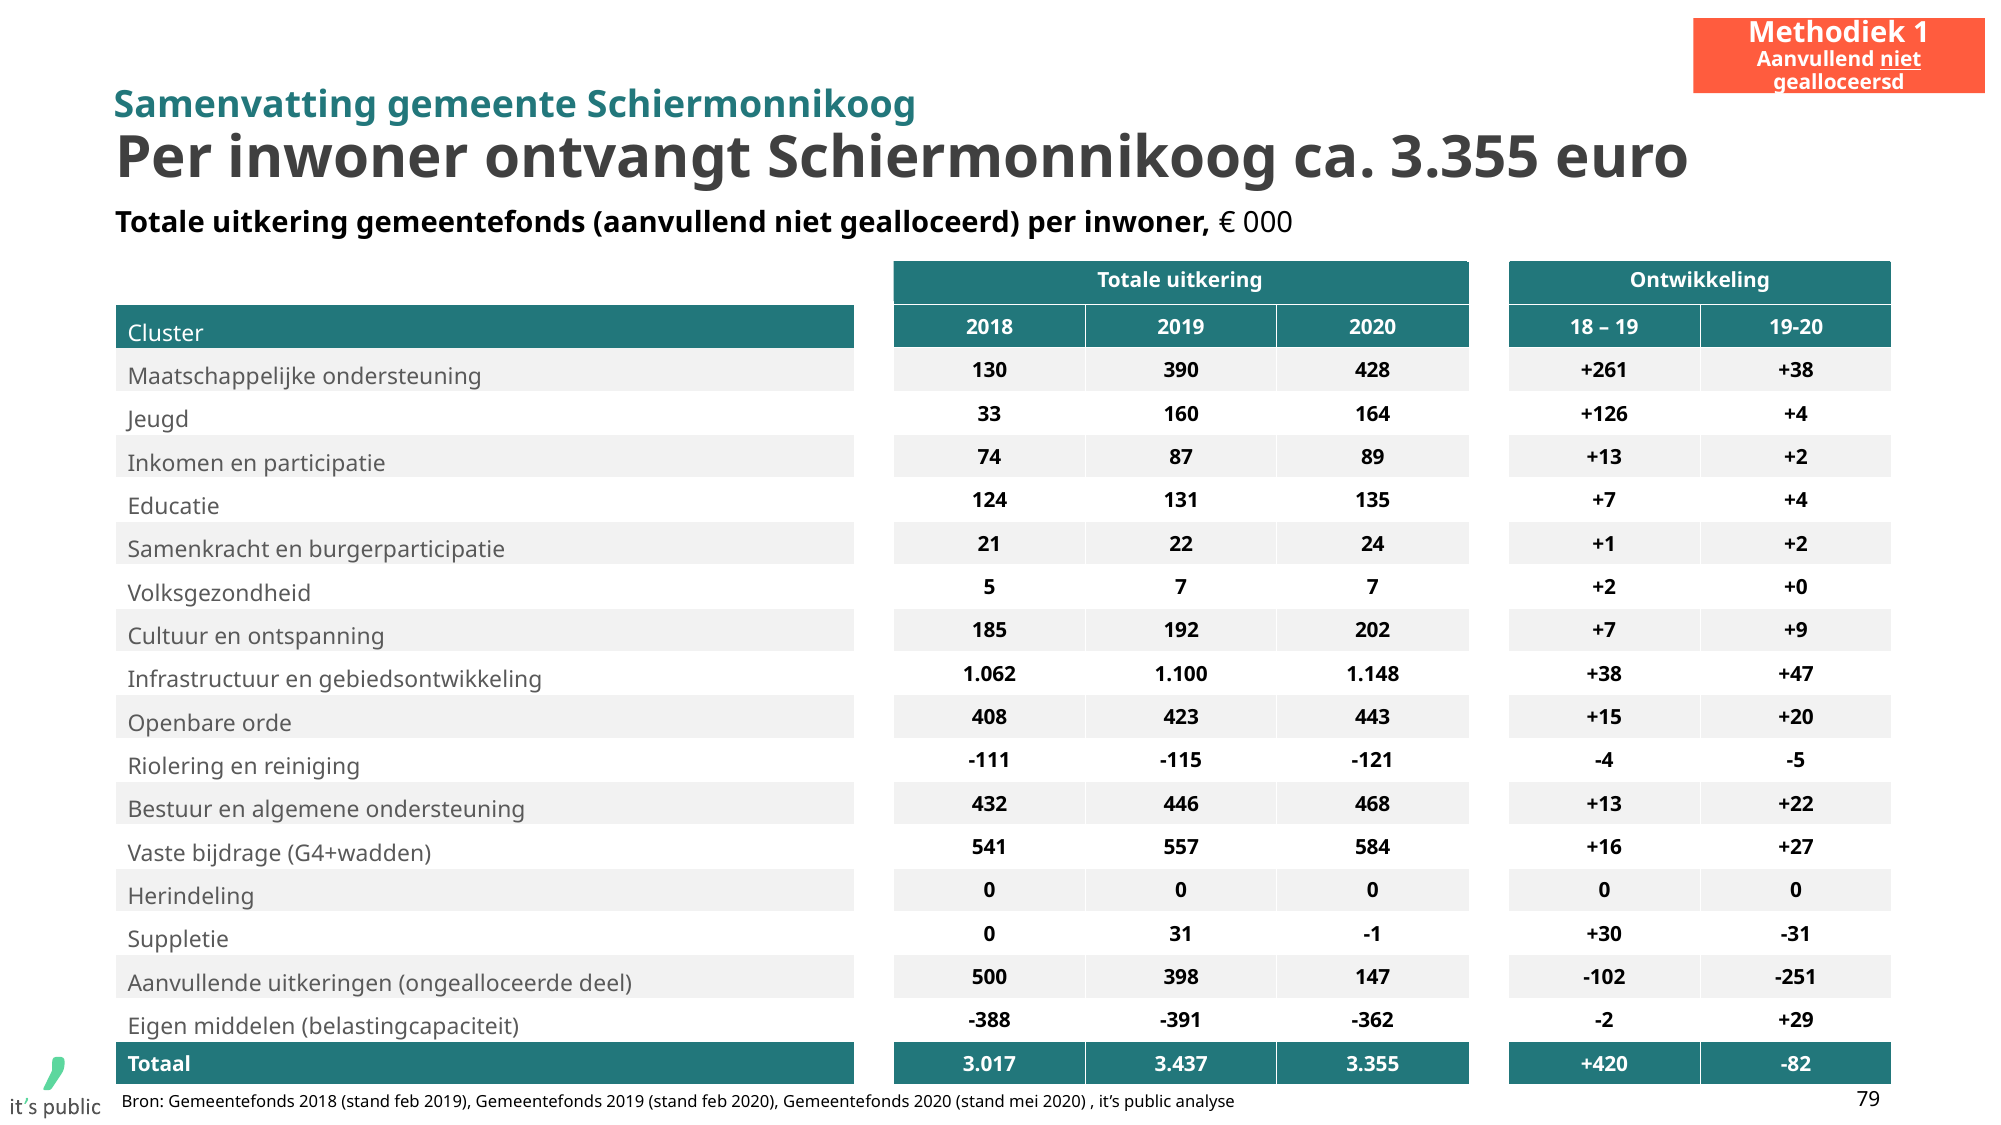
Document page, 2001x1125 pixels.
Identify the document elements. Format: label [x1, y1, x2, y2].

table_cell [1086, 955, 1276, 998]
text_box [893, 261, 1467, 302]
table_cell [1086, 478, 1276, 521]
table_cell [1701, 652, 1891, 694]
table_cell [1086, 695, 1276, 738]
table_cell [1086, 565, 1276, 608]
table_cell [1701, 999, 1891, 1041]
table_cell [1086, 392, 1276, 434]
text_box [1509, 261, 1891, 302]
table_cell [1701, 782, 1891, 824]
table_cell [1086, 305, 1276, 347]
table_cell [1086, 435, 1276, 477]
table_cell [1701, 609, 1891, 651]
table_cell [1701, 1042, 1891, 1084]
table_cell [1086, 652, 1276, 694]
table_cell [1701, 392, 1891, 434]
table_cell [1086, 869, 1276, 911]
table_cell [1701, 869, 1891, 911]
table_cell [1701, 348, 1891, 391]
table_header [116, 261, 1891, 305]
slide_number [1724, 1085, 1892, 1113]
table_cell [1701, 522, 1891, 564]
table_cell [1086, 348, 1276, 391]
table_cell [1086, 782, 1276, 824]
table_cell [1086, 609, 1276, 651]
text_box [115, 1087, 1724, 1115]
table_cell [1701, 955, 1891, 998]
table_cell [1701, 435, 1891, 477]
table_cell [1086, 999, 1276, 1041]
table_cell [1701, 825, 1891, 868]
text_box [107, 18, 1985, 197]
table_cell [1277, 305, 1700, 1085]
table_cell [1701, 695, 1891, 738]
list [109, 201, 1893, 243]
table_cell [1086, 522, 1276, 564]
table_cell [1701, 478, 1891, 521]
table_cell [1701, 565, 1891, 608]
table_cell [1086, 1042, 1276, 1084]
table_cell [116, 305, 1085, 1085]
table_cell [1086, 912, 1276, 954]
table_cell [1701, 912, 1891, 954]
table_cell [1086, 825, 1276, 868]
table_cell [1086, 739, 1276, 781]
table_cell [1701, 305, 1891, 347]
table_cell [1701, 739, 1891, 781]
